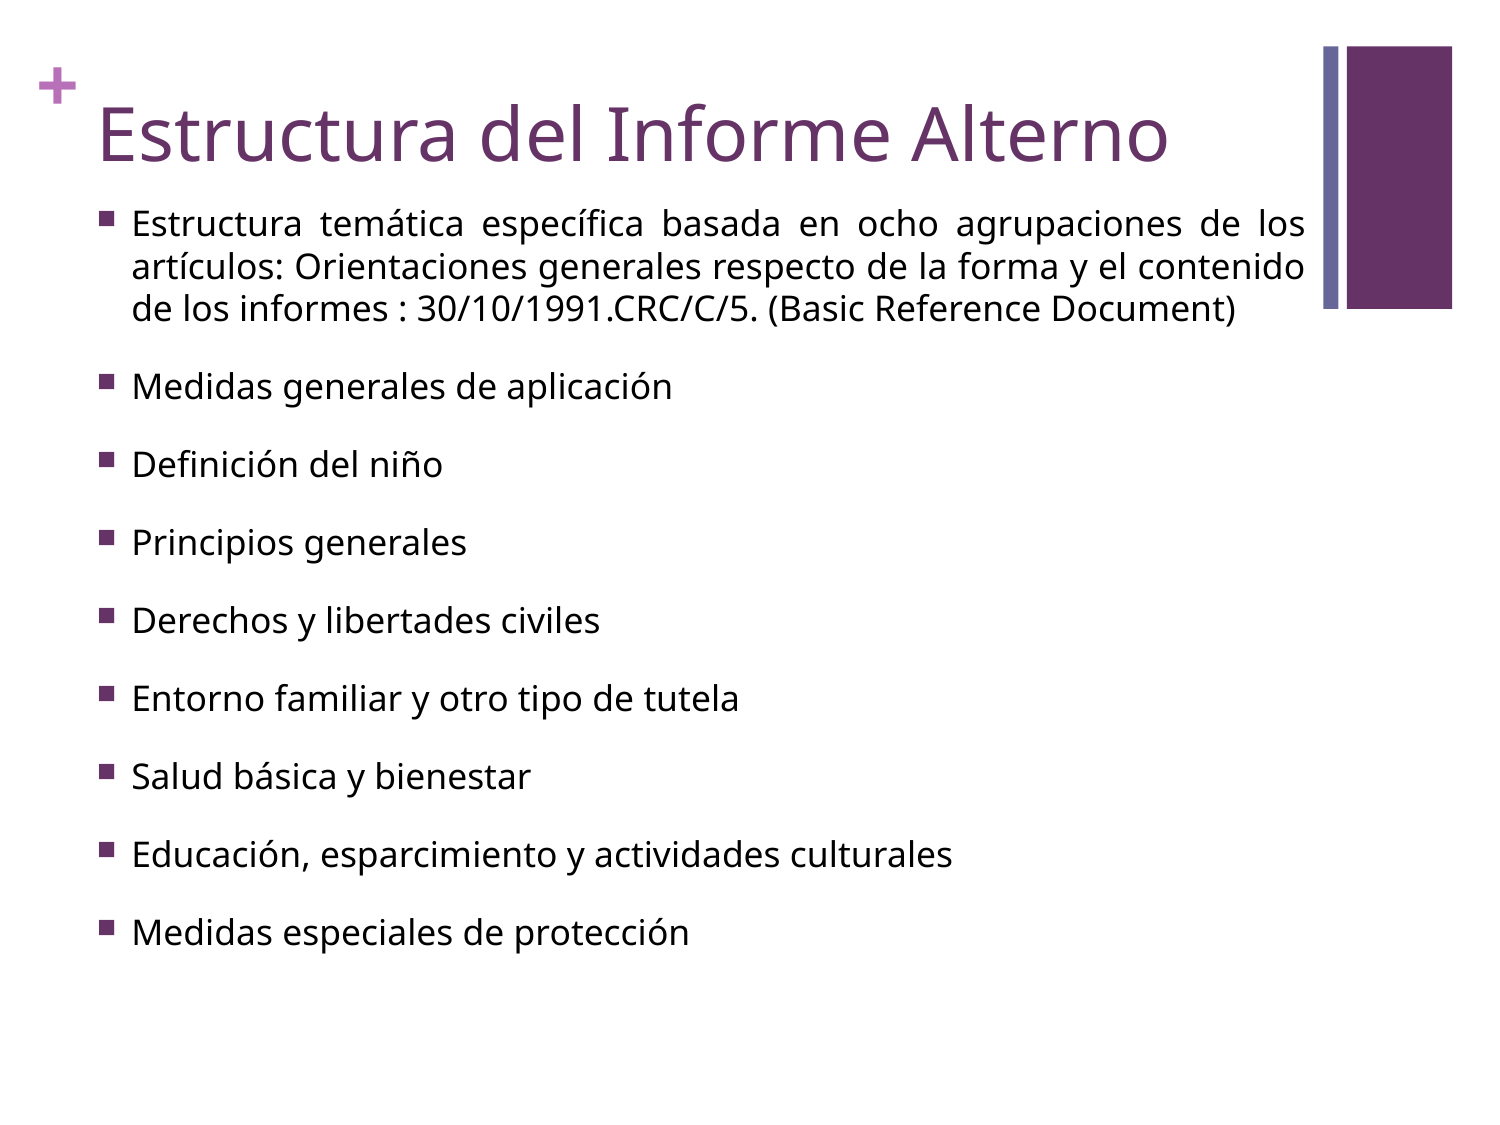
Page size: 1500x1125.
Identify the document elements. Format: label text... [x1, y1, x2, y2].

list Estructura temática específica basada en ocho agrupaciones de los artículos: Orientaciones generales respecto de la forma y el contenido de los informes : 30/10/1991.CRC/C/5. (Basic Reference Document) Medidas generales de aplicación Definición del niño Principios generales Derechos y libertades civiles Entorno familiar y otro tipo de tutela Salud básica y bienestar Educación, esparcimiento y actividades culturales Medidas especiales de protección [81, 193, 1322, 1005]
title Estructura del Informe Alterno [81, 79, 1322, 193]
